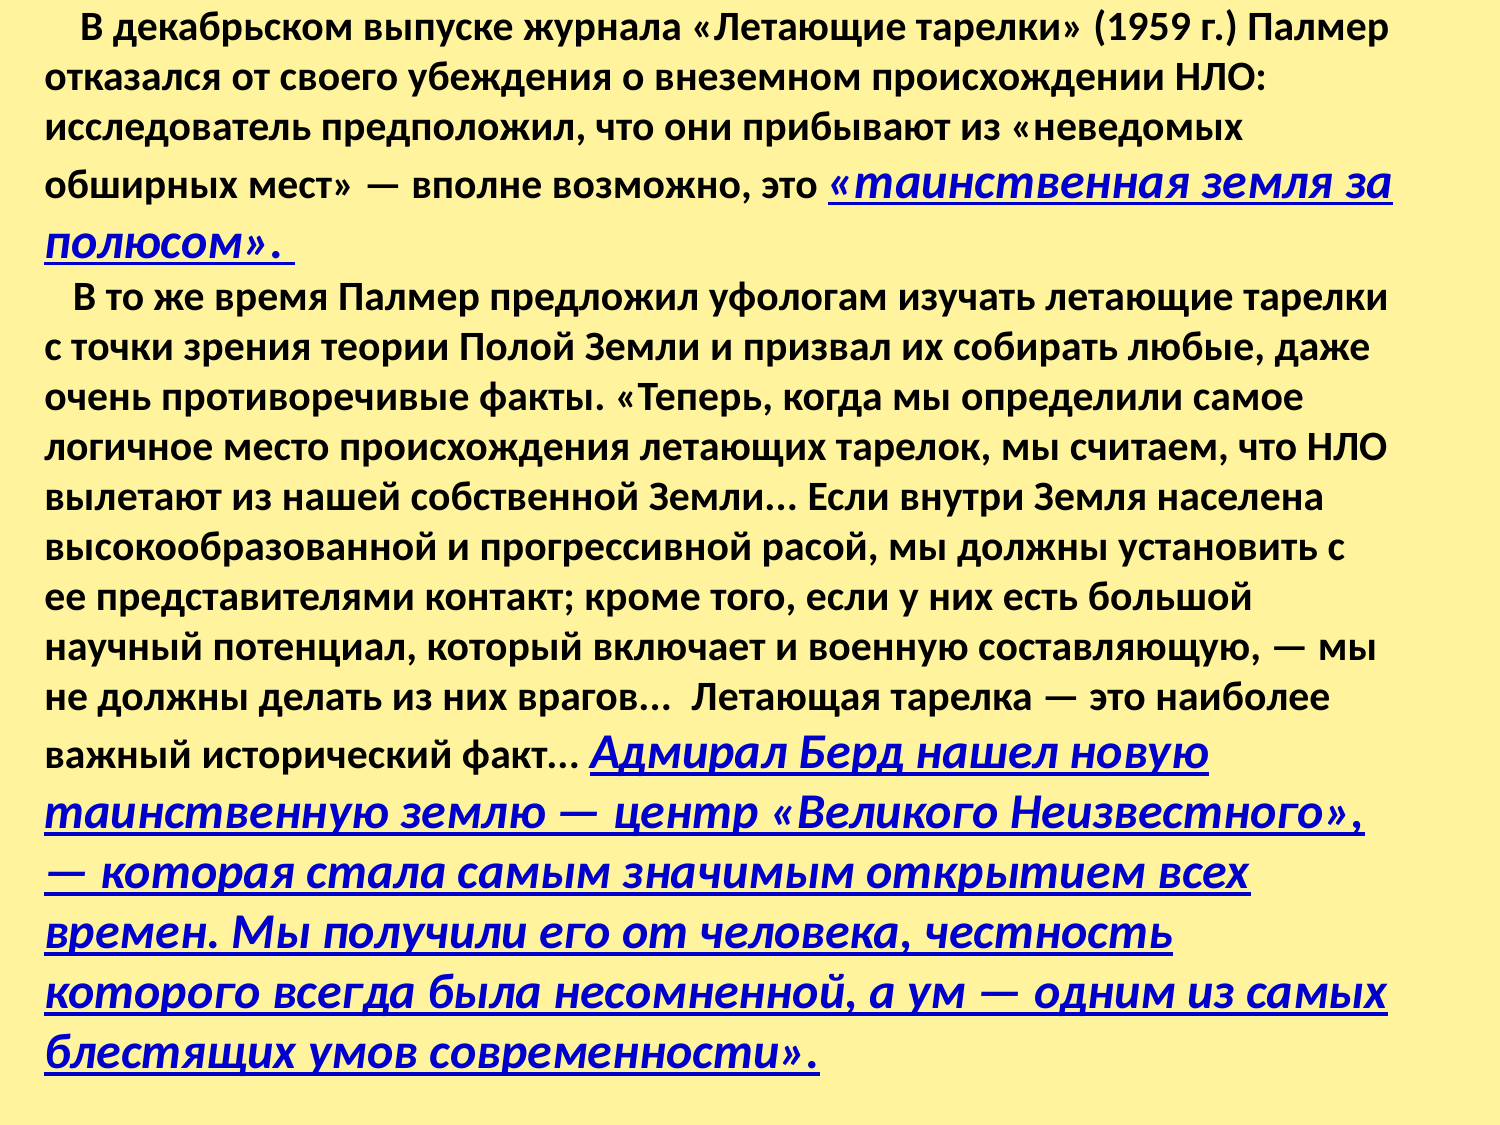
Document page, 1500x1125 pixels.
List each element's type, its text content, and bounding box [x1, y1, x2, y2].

text_box В декабрьском выпуске журнала «Летающие тарелки» (1959 г.) Палмер отказался от своего убеждения о внеземном происхождении НЛО: исследователь предположил, что они прибывают из «неведомых обширных мест» — вполне возможно, это «таинственная земля за полюсом». В то же время Палмер предложил уфологам изучать летающие тарелки с точки зрения теории Полой Земли и призвал их собирать любые, даже очень противоречивые факты. «Теперь, когда мы определили самое логичное место происхождения летающих тарелок, мы считаем, что НЛО вылетают из нашей собственной Земли... Если внутри Земля населена высокообразованной и прогрессивной расой, мы должны установить с ее представителями контакт; кроме того, если у них есть большой научный потенциал, который включает и военную составляющую, — мы не должны делать из них врагов... Летающая тарелка — это наиболее важный исторический факт... Адмирал Берд нашел новую таинственную землю — центр «Великого Неизвестного», — которая стала самым значимым открытием всех времен. Мы получили его от человека, честность которого всегда была несомненной, а ум — одним из самых блестящих умов современности». [29, 0, 1412, 1125]
